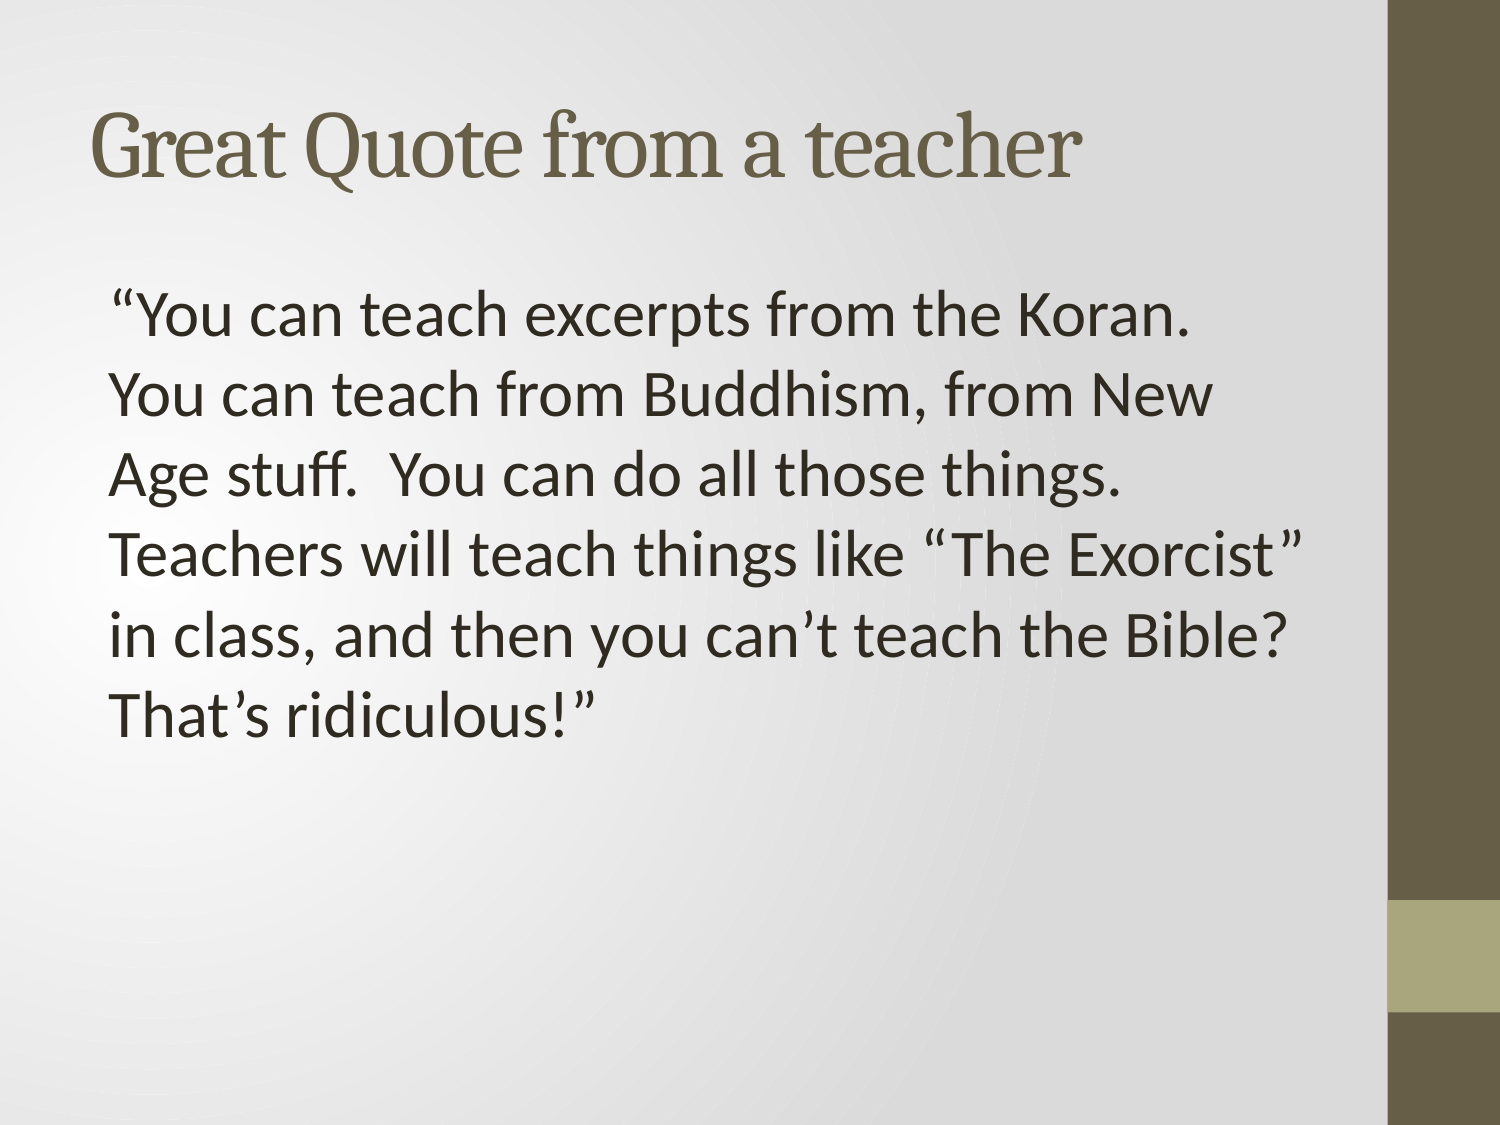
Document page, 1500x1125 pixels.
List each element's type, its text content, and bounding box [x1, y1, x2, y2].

list “You can teach excerpts from the Koran. You can teach from Buddhism, from New Age stuff. You can do all those things. Teachers will teach things like “The Exorcist” in class, and then you can’t teach the Bible? That’s ridiculous!” [75, 262, 1325, 1050]
title Great Quote from a teacher [75, 45, 1325, 233]
